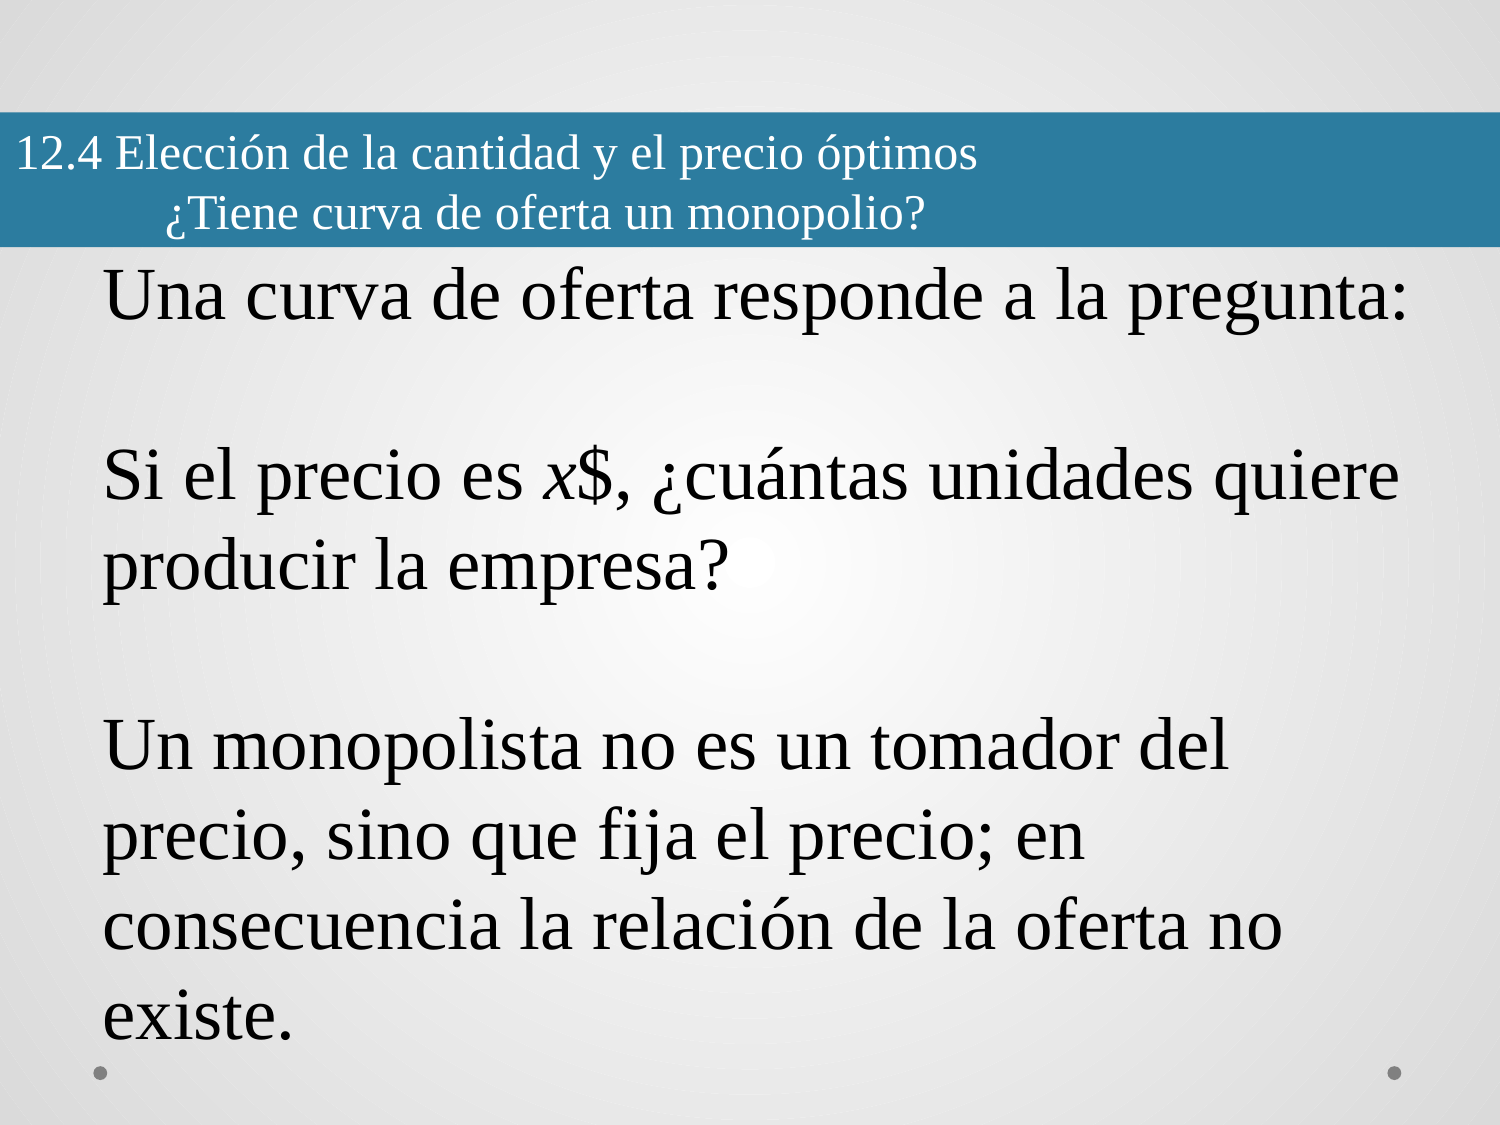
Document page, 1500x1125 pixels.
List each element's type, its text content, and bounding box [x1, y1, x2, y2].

text_box Una curva de oferta responde a la pregunta: Si el precio es x$, ¿cuántas unidades quiere producir la empresa? Un monopolista no es un tomador del precio, sino que fija el precio; en consecuencia la relación de la oferta no existe. [87, 237, 1450, 1063]
text_box 12.4 Elección de la cantidad y el precio óptimos ¿Tiene curva de oferta un monopolio? [0, 112, 1500, 248]
